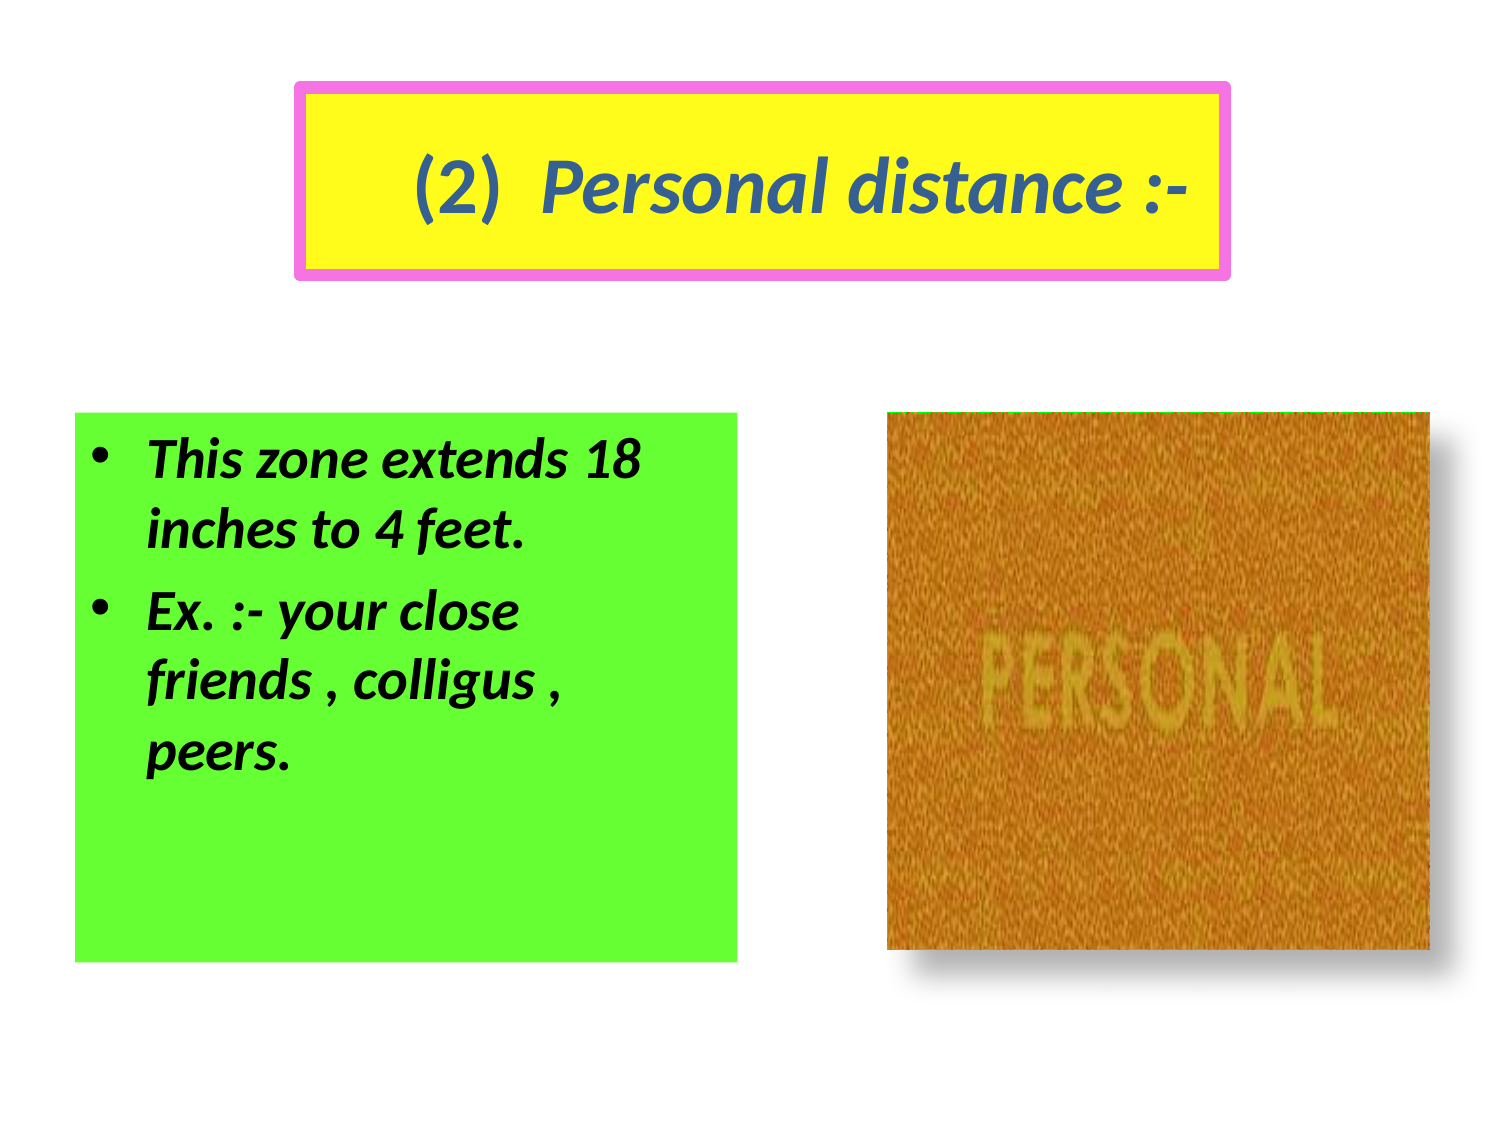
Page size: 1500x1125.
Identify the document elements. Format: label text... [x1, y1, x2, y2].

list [887, 412, 1430, 951]
list This zone extends 18 inches to 4 feet. Ex. :- your close friends , colligus , peers. [75, 412, 738, 963]
title (2) Personal distance :- [298, 85, 1227, 277]
